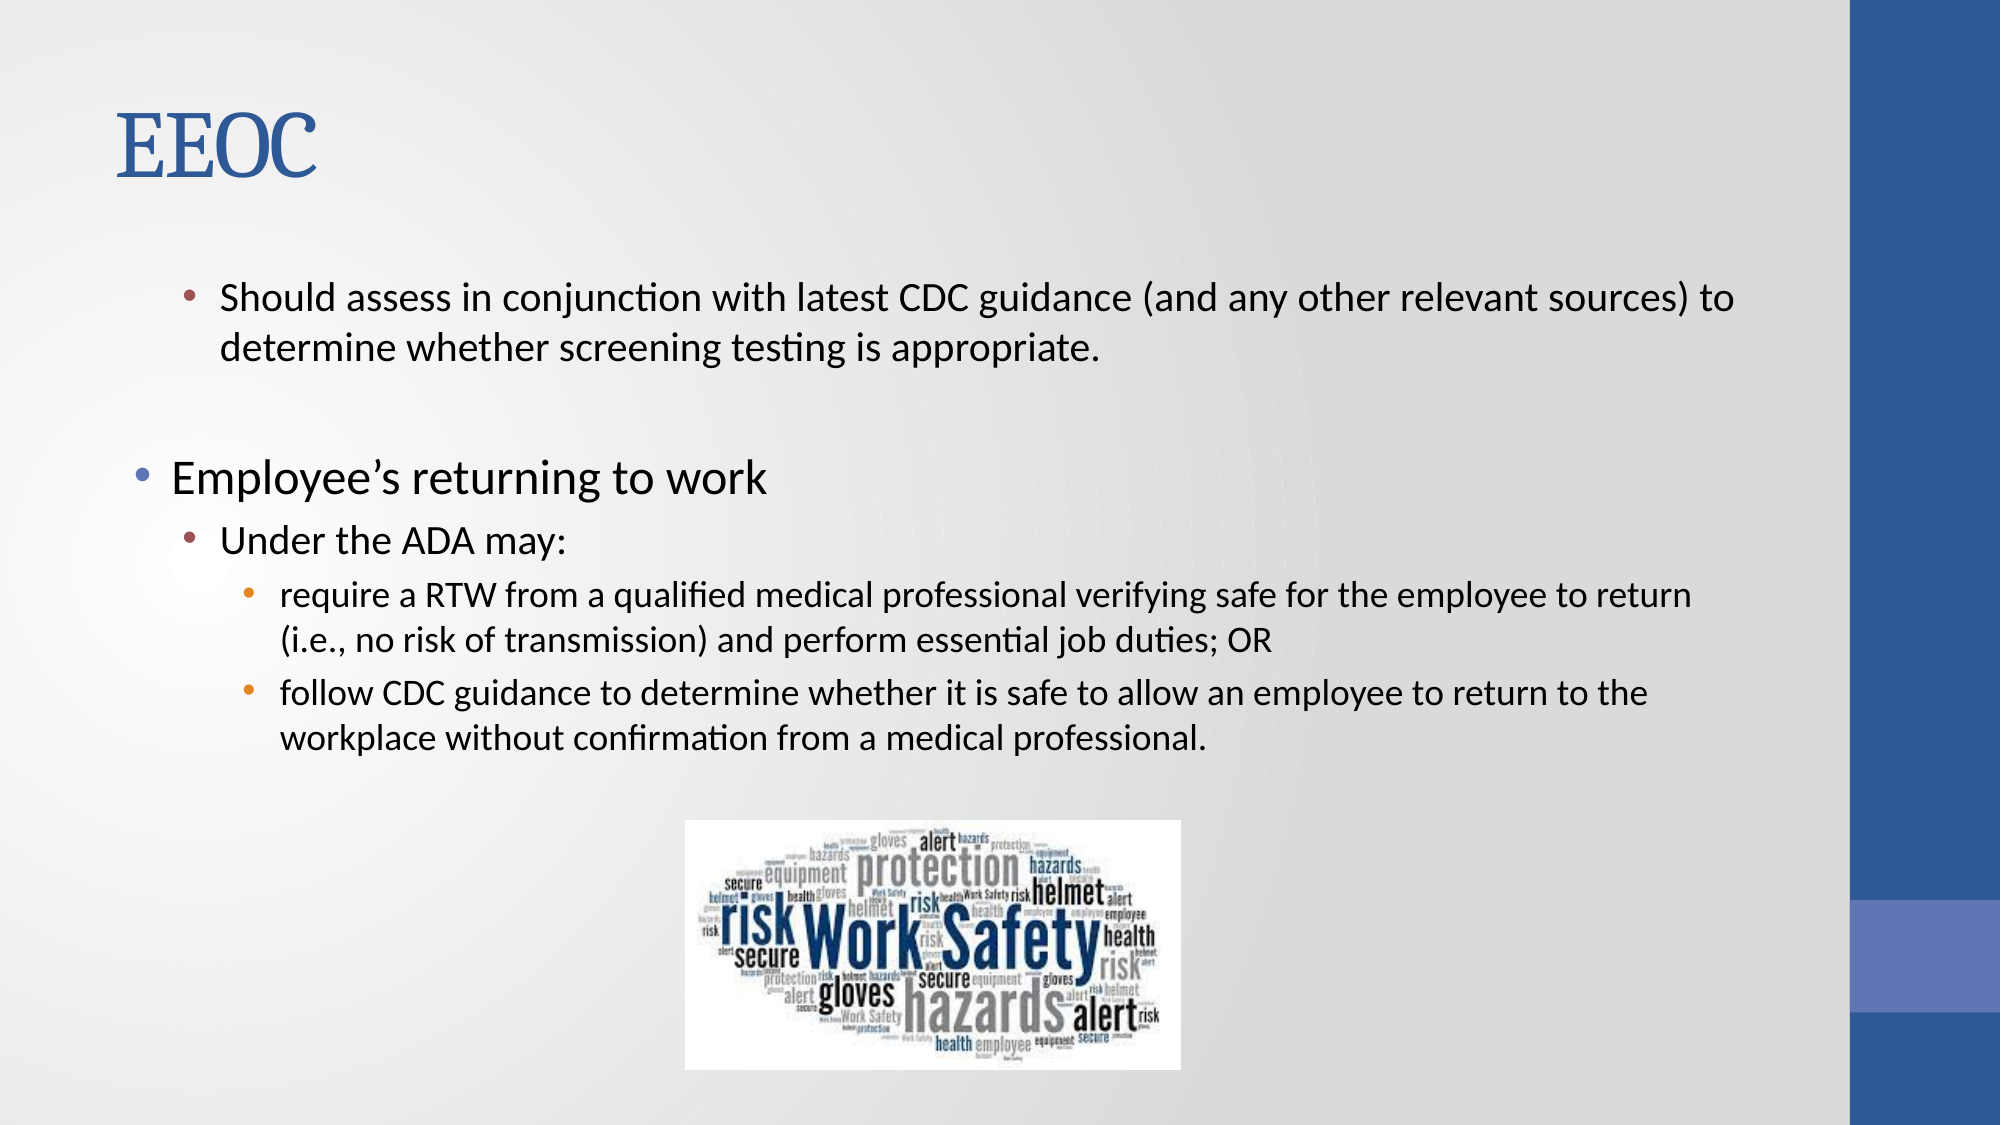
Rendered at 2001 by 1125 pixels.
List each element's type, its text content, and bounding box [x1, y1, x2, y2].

list Should assess in conjunction with latest CDC guidance (and any other relevant sources) to determine whether screening testing is appropriate. Employee’s returning to work Under the ADA may: require a RTW from a qualified medical professional verifying safe for the employee to return (i.e., no risk of transmission) and perform essential job duties; OR follow CDC guidance to determine whether it is safe to allow an employee to return to the workplace without confirmation from a medical professional. [99, 262, 1767, 1050]
picture [685, 820, 1182, 1070]
title EEOC [99, 45, 1767, 233]
